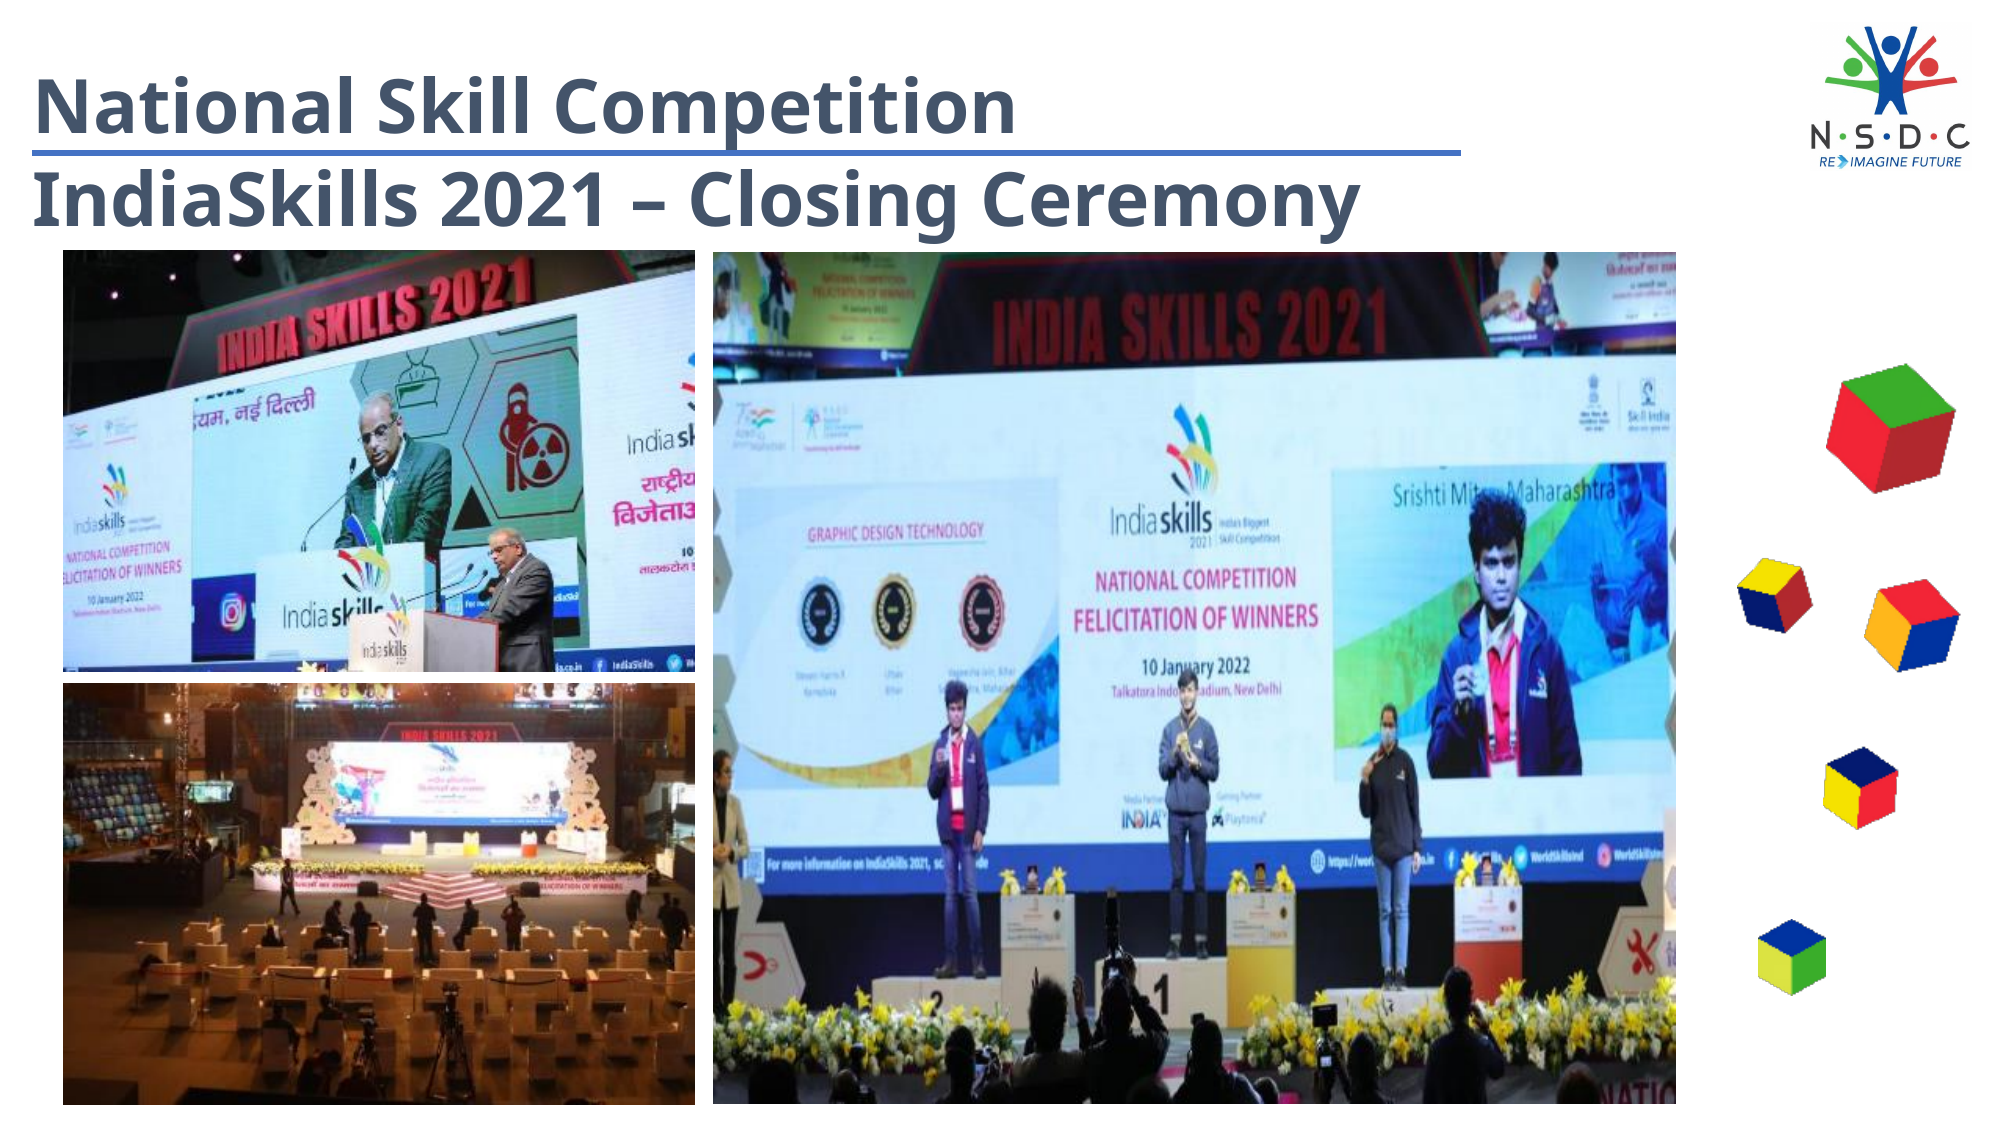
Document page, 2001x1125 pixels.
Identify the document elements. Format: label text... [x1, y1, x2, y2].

picture [1737, 549, 1818, 643]
text_box National Skill Competition IndiaSkills 2021 – Closing Ceremony [32, 56, 1585, 242]
picture [1826, 350, 1964, 508]
picture [1864, 567, 1967, 686]
picture [1823, 744, 1900, 833]
picture [63, 250, 695, 672]
picture [1810, 22, 1972, 171]
picture [713, 252, 1676, 1104]
picture [63, 683, 695, 1105]
picture [1758, 918, 1826, 996]
